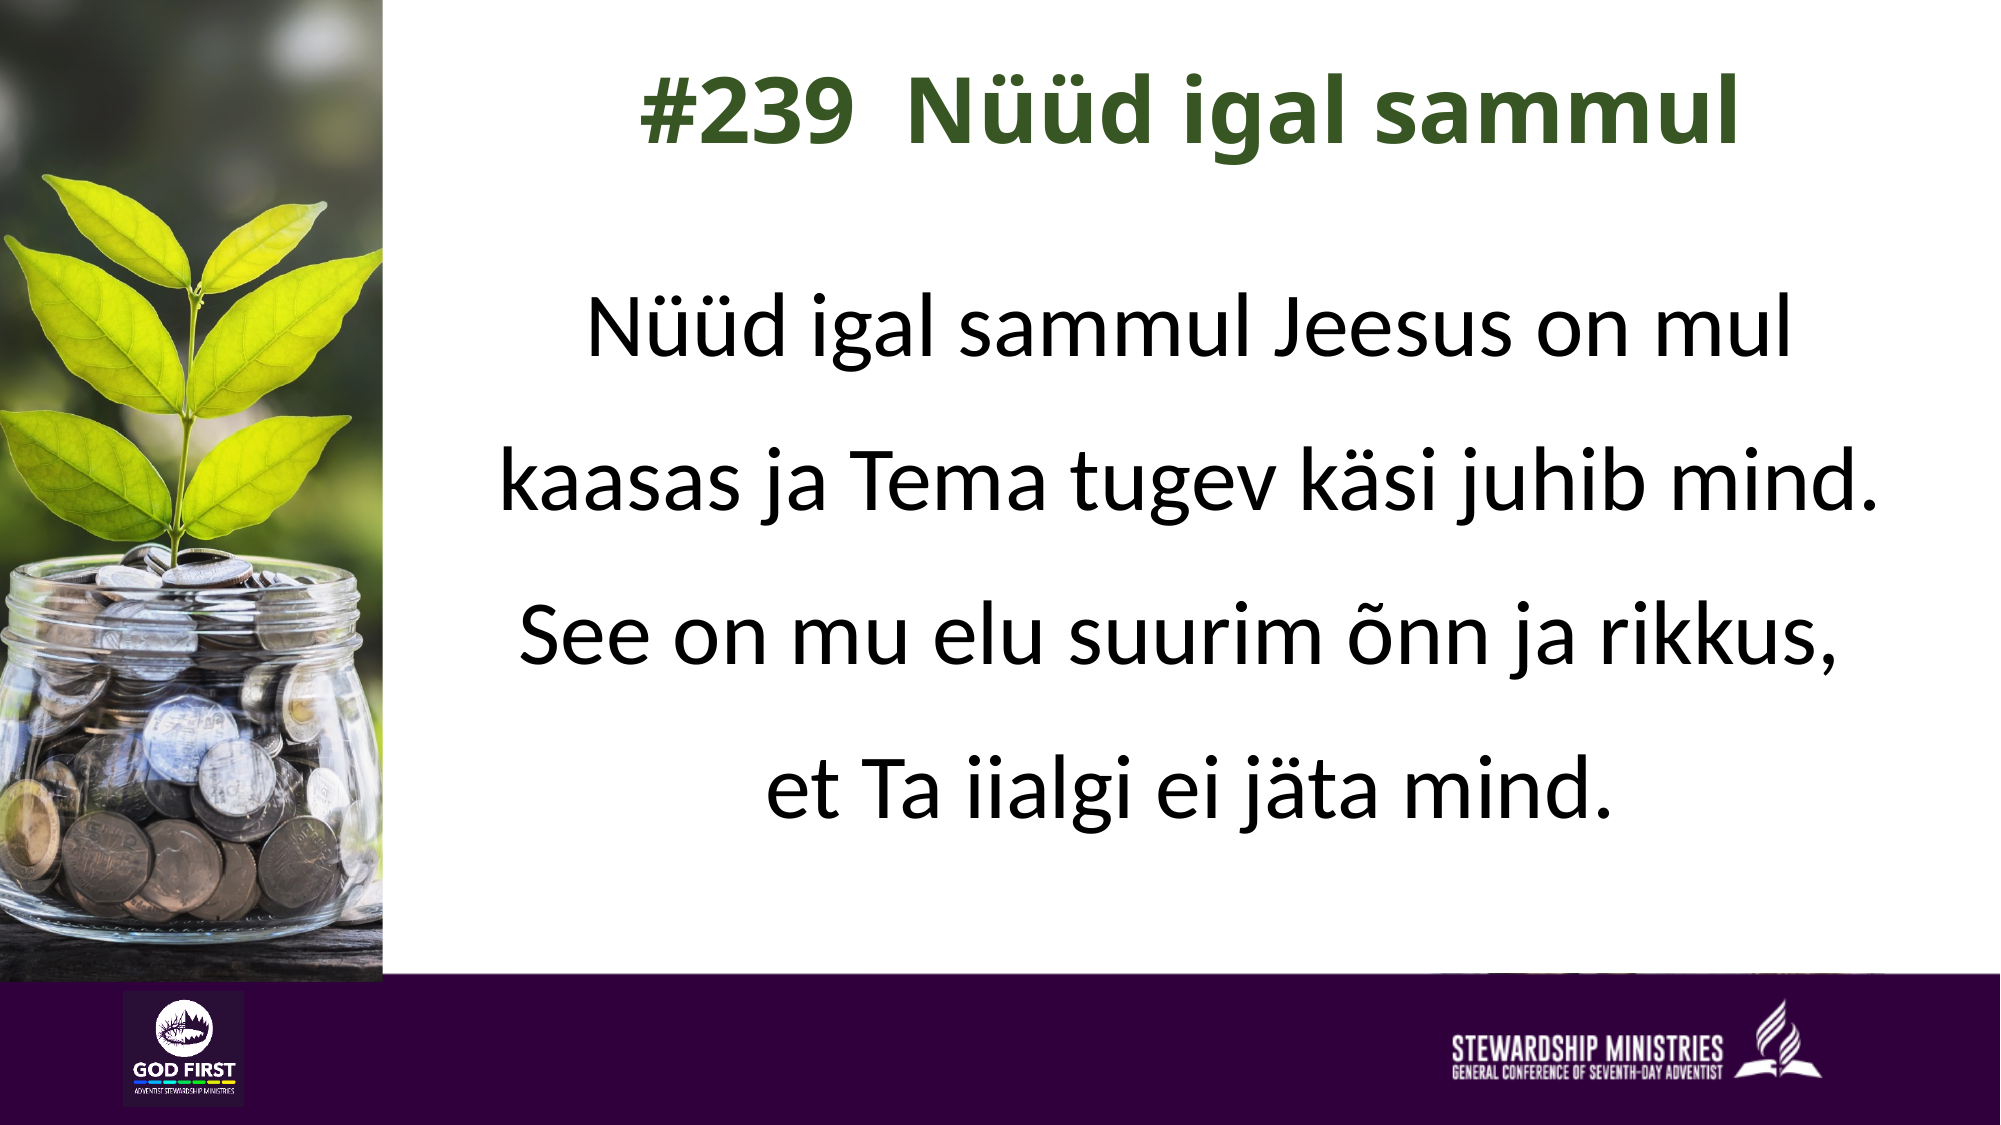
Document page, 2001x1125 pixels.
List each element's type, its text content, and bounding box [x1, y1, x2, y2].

list Nüüd igal sammul Jeesus on mul kaasas ja Tema tugev käsi juhib mind. See on mu elu suurim õnn ja rikkus, et Ta iialgi ei jäta mind. [475, 213, 1907, 936]
picture [0, 0, 2000, 1125]
text_box #239 Nüüd igal sammul [383, 44, 2000, 170]
